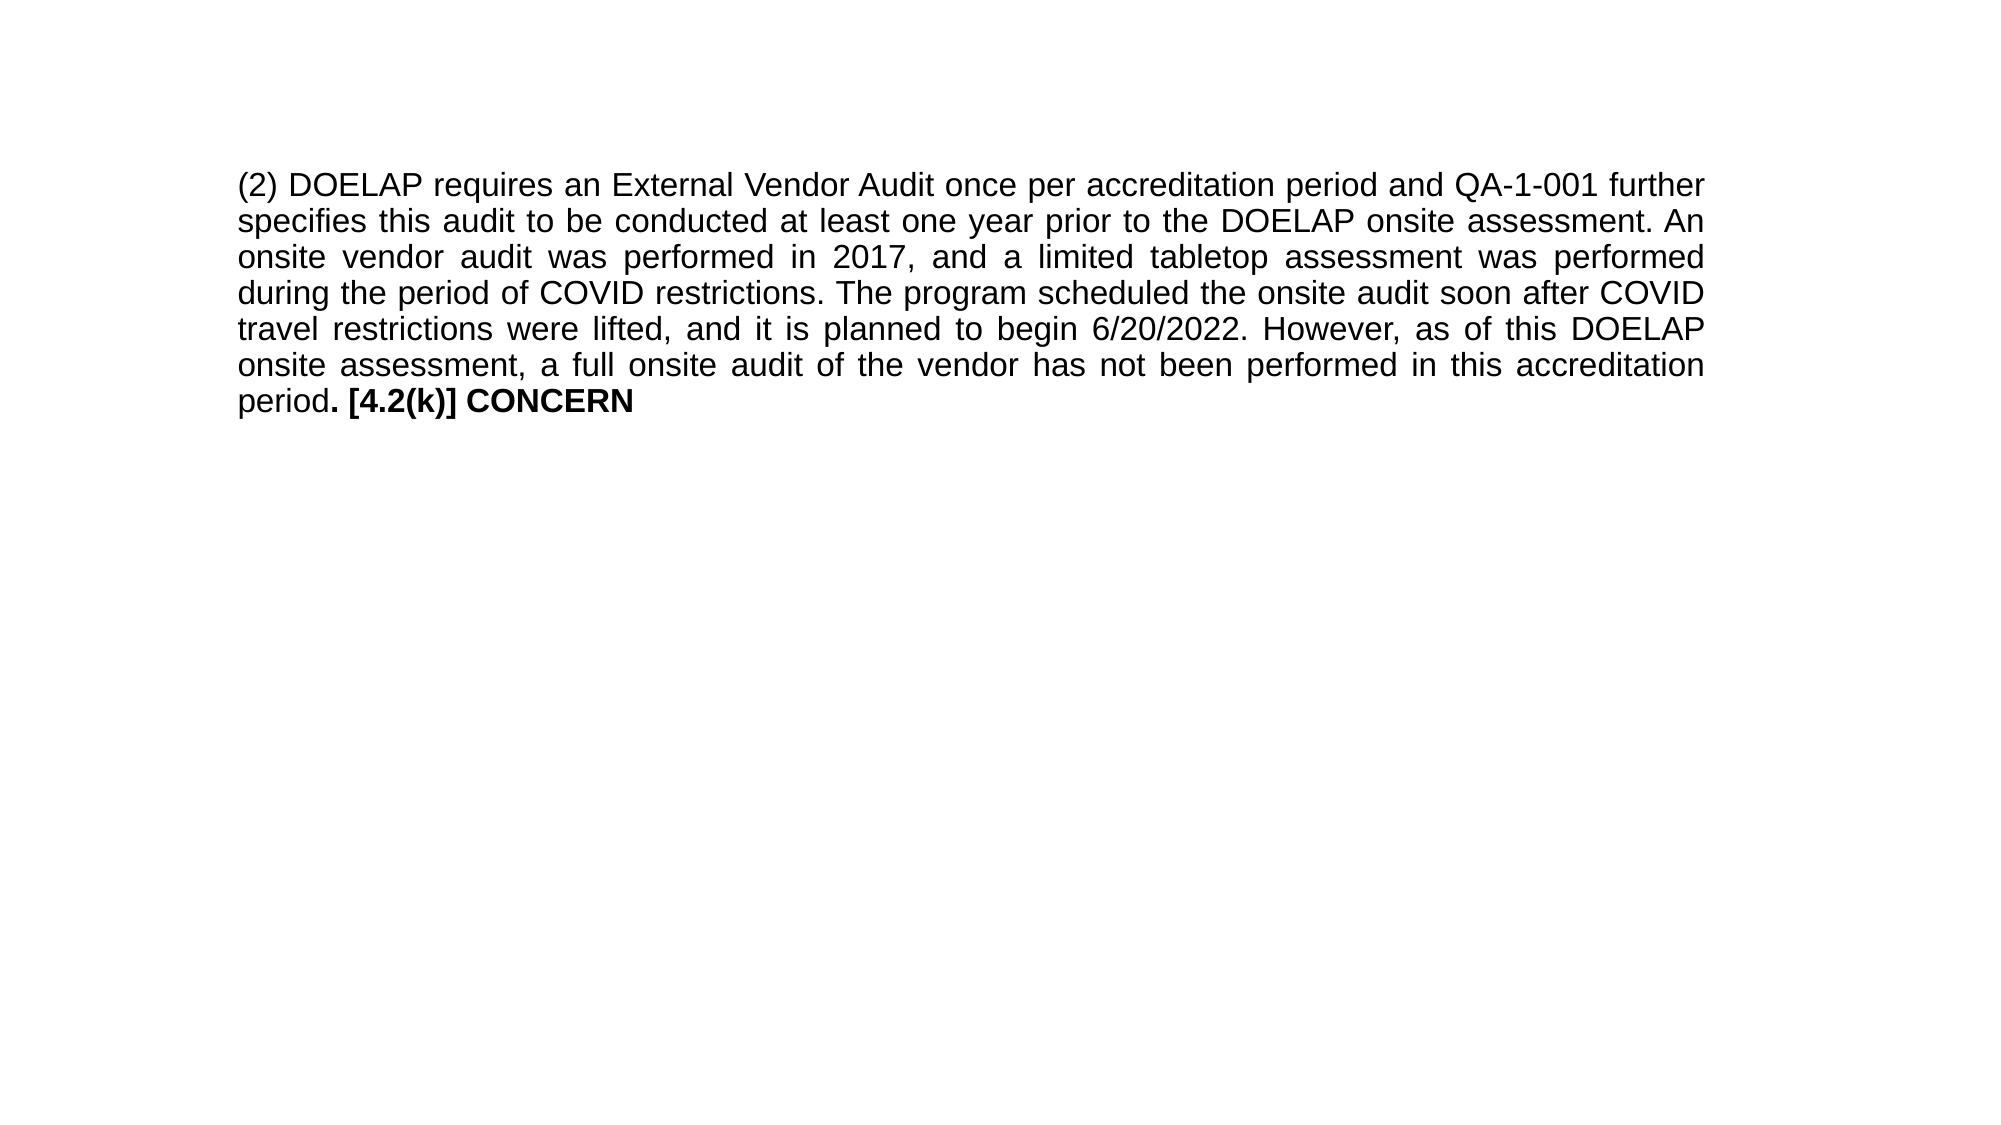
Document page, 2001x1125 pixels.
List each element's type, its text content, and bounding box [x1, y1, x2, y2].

subtitle (2) DOELAP requires an External Vendor Audit once per accreditation period and QA-1-001 further specifies this audit to be conducted at least one year prior to the DOELAP onsite assessment. An onsite vendor audit was performed in 2017, and a limited tabletop assessment was performed during the period of COVID restrictions. The program scheduled the onsite audit soon after COVID travel restrictions were lifted, and it is planned to begin 6/20/2022. However, as of this DOELAP onsite assessment, a full onsite audit of the vendor has not been performed in this accreditation period. [4.2(k)] CONCERN [222, 160, 1723, 432]
